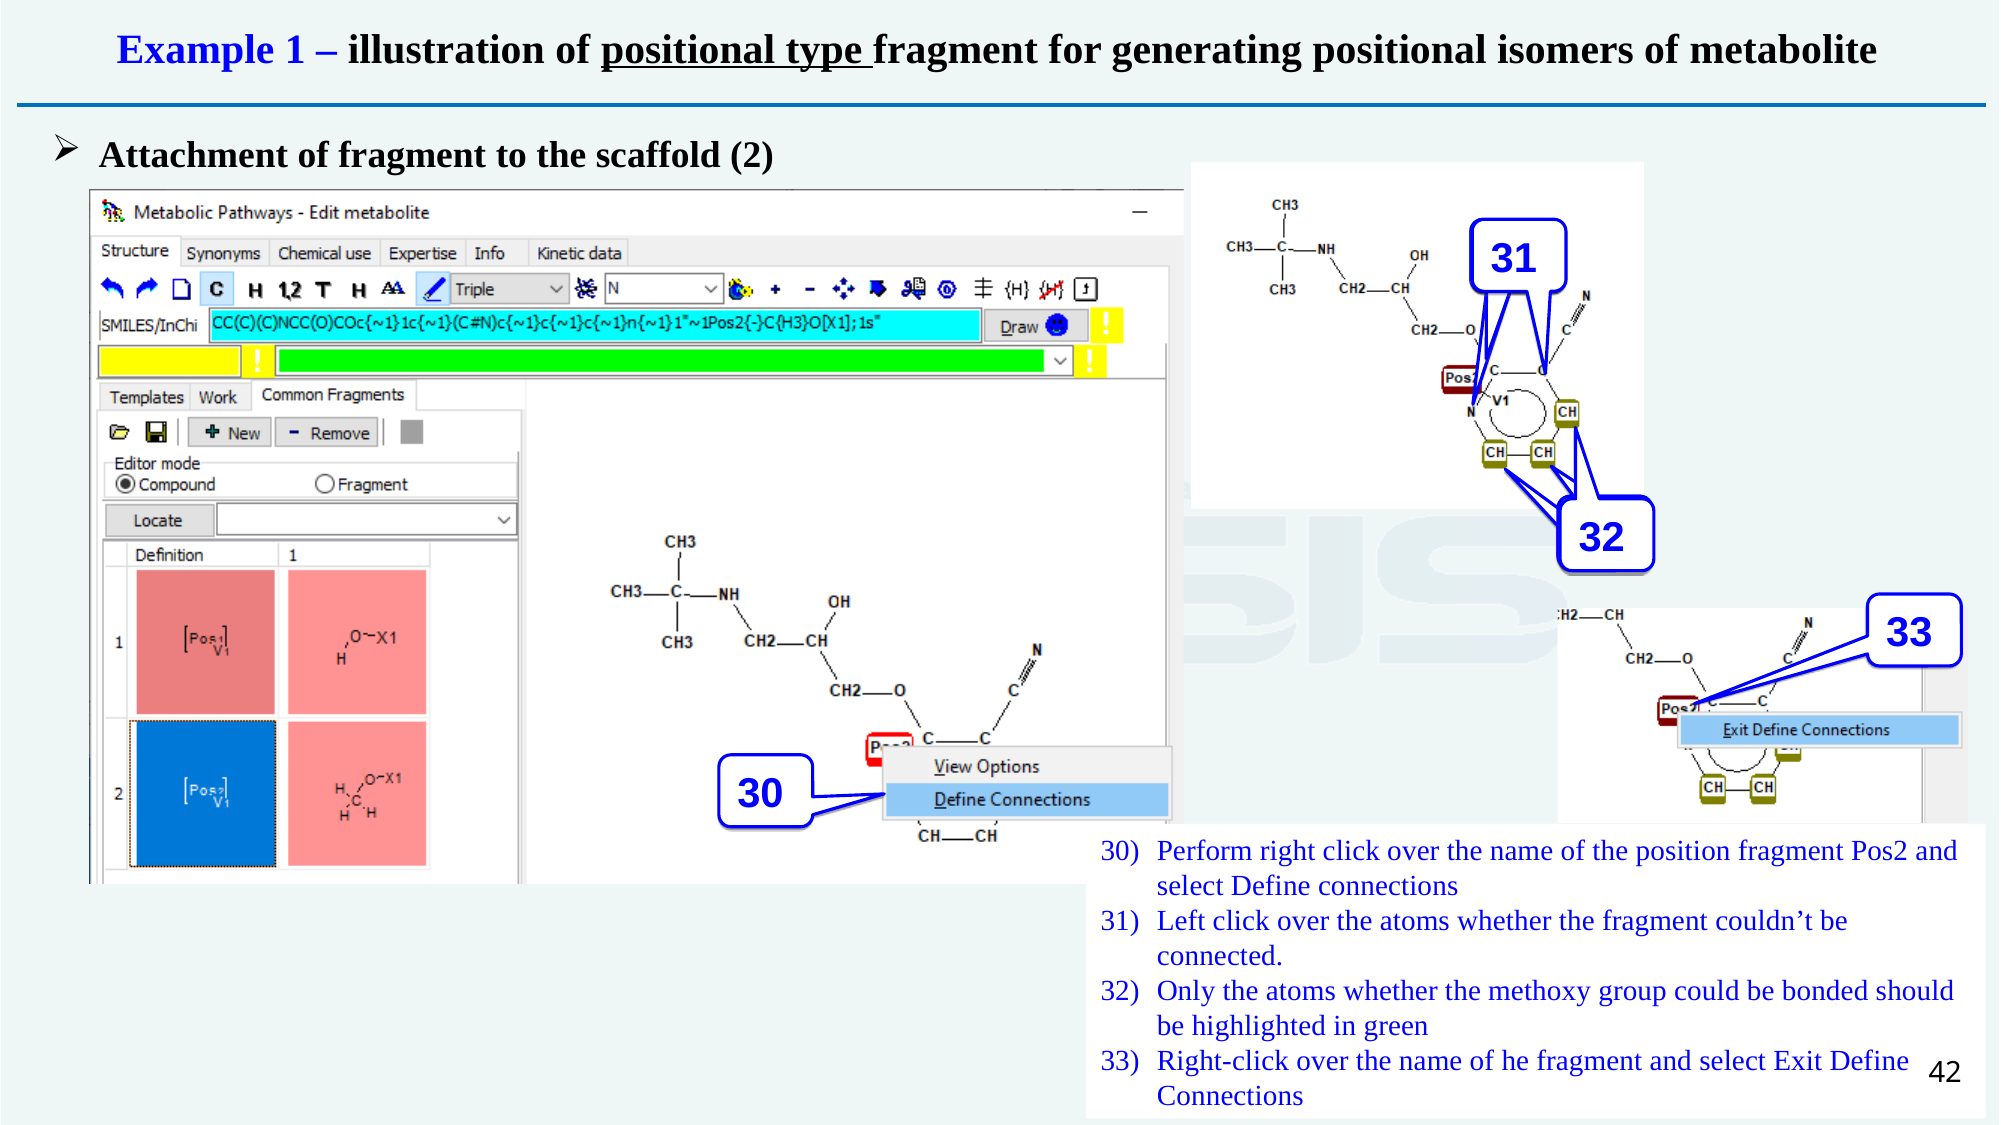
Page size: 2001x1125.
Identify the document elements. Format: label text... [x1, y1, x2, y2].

picture [1, 0, 1999, 1125]
slide_number 42 [1526, 1045, 1978, 1106]
text_box 32 [1560, 500, 1654, 571]
text_box Example 1 – illustration of positional type fragment for generating positional isomers of metabolite [16, 14, 1968, 80]
text_box 31 [1550, 518, 1557, 525]
text_box Attachment of fragment to the scaffold (2) [37, 122, 1028, 183]
text_box Perform right click over the name of the position fragment Pos2 and select Define connections Left click over the atoms whether the fragment couldn’t be connected. Only the atoms whether the methoxy group could be bonded should be highlighted in green Right-click over the name of he fragment and select Exit Define Connections [1085, 823, 1986, 1119]
text_box 33 [1867, 593, 1962, 607]
